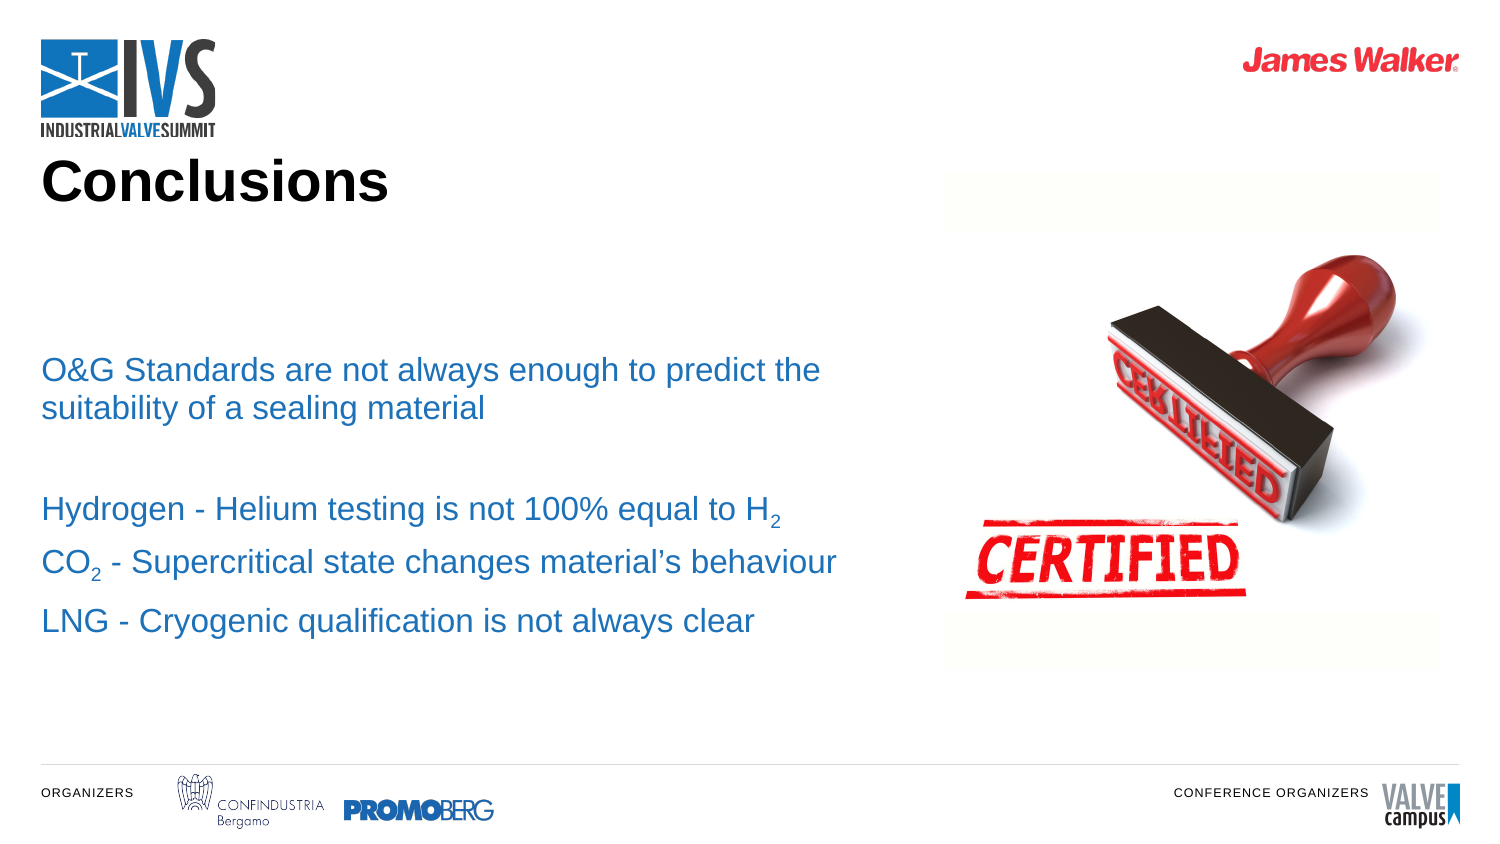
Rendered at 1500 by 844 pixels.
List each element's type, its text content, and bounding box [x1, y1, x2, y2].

picture [1243, 47, 1459, 72]
list O&G Standards are not always enough to predict the suitability of a sealing material Hydrogen - Helium testing is not 100% equal to H2 CO2 - Supercritical state changes material’s behaviour LNG - Cryogenic qualification is not always clear [41, 351, 928, 753]
picture [167, 768, 334, 831]
picture [1377, 762, 1465, 844]
text_box Conclusions [41, 151, 1403, 311]
picture [942, 173, 1439, 671]
